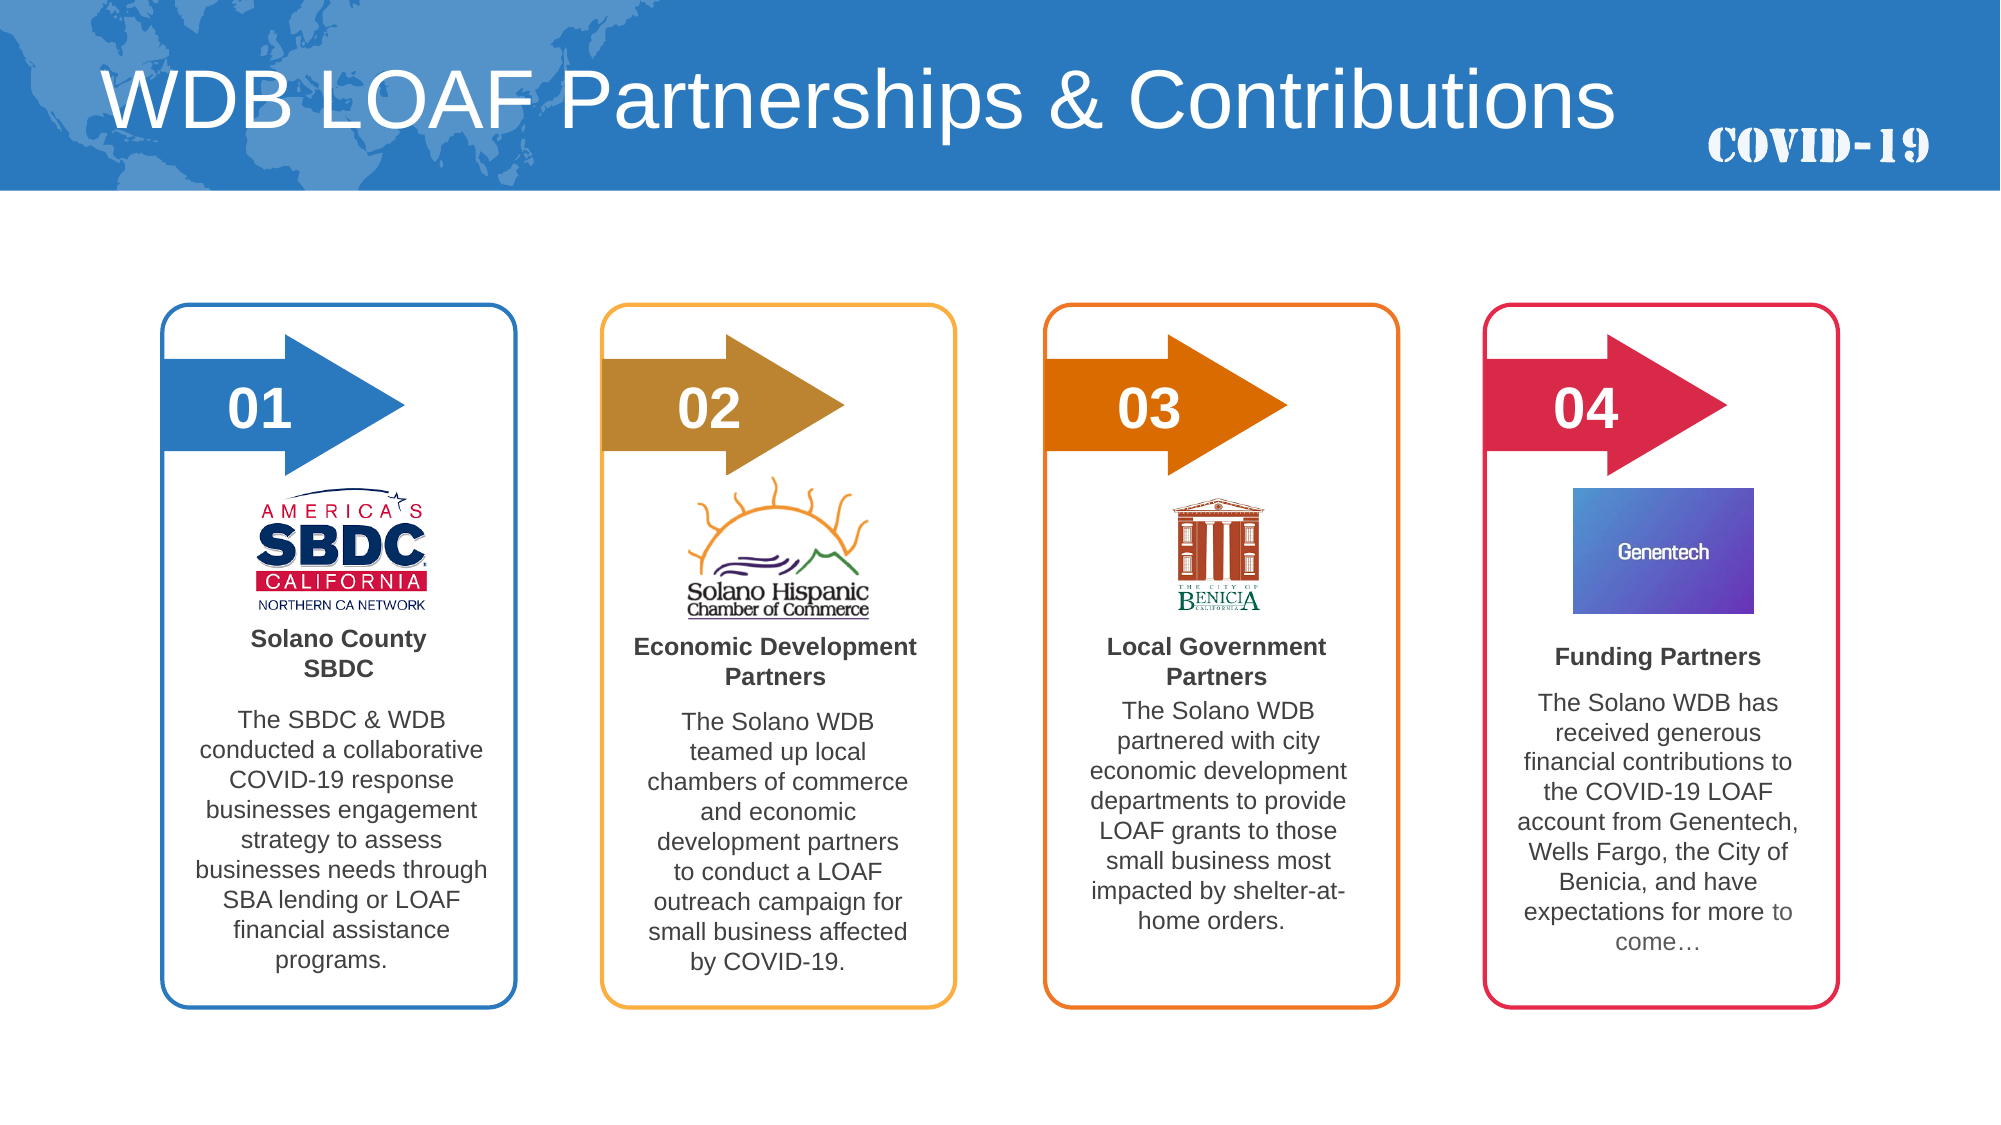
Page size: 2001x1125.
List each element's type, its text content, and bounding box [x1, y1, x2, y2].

text_box [1484, 304, 1838, 1005]
picture [256, 488, 427, 610]
picture [678, 475, 875, 622]
text_box 04 [1532, 363, 1640, 448]
picture [1140, 465, 1301, 622]
text_box [1045, 304, 1399, 1008]
text_box [1044, 332, 1290, 465]
text_box 01 [207, 363, 314, 448]
text_box [601, 332, 847, 475]
text_box [602, 304, 956, 1008]
text_box [162, 304, 516, 1008]
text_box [1494, 632, 1823, 1008]
text_box [1483, 332, 1730, 478]
picture [1573, 488, 1754, 614]
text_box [1056, 622, 1380, 993]
text_box [161, 332, 407, 478]
text_box 02 [656, 363, 763, 448]
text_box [609, 622, 942, 987]
text_box 03 [1096, 363, 1203, 448]
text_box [177, 614, 507, 985]
list WDB LOAF Partnerships & Contributions [86, 42, 1952, 162]
